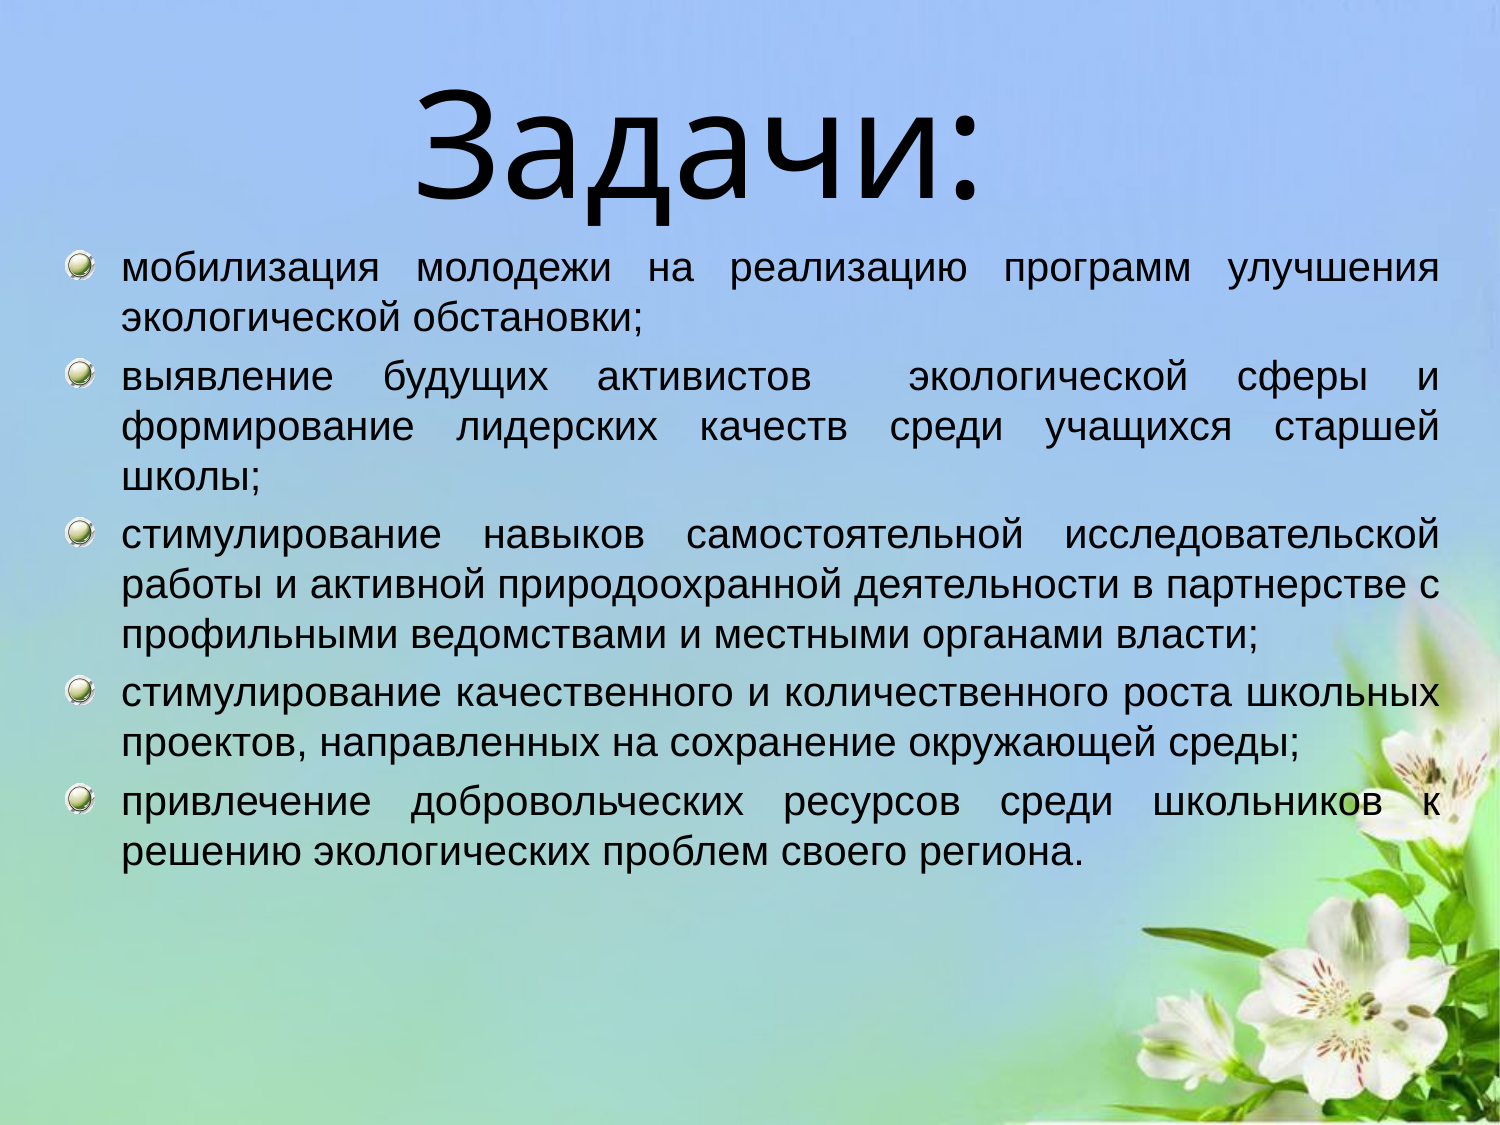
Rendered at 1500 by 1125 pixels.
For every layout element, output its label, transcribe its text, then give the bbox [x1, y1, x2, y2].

list мобилизация молодежи на реализацию программ улучшения экологической обстановки; выявление будущих активистов экологической сферы и формирование лидерских качеств среди учащихся старшей школы; стимулирование навыков самостоятельной исследовательской работы и активной природоохранной деятельности в партнерстве с профильными ведомствами и местными органами власти; стимулирование качественного и количественного роста школьных проектов, направленных на сохранение окружающей среды; привлечение добровольческих ресурсов среди школьников к решению экологических проблем своего региона. [50, 232, 1456, 913]
title Задачи: [50, 45, 1350, 232]
picture [0, 0, 1500, 1125]
